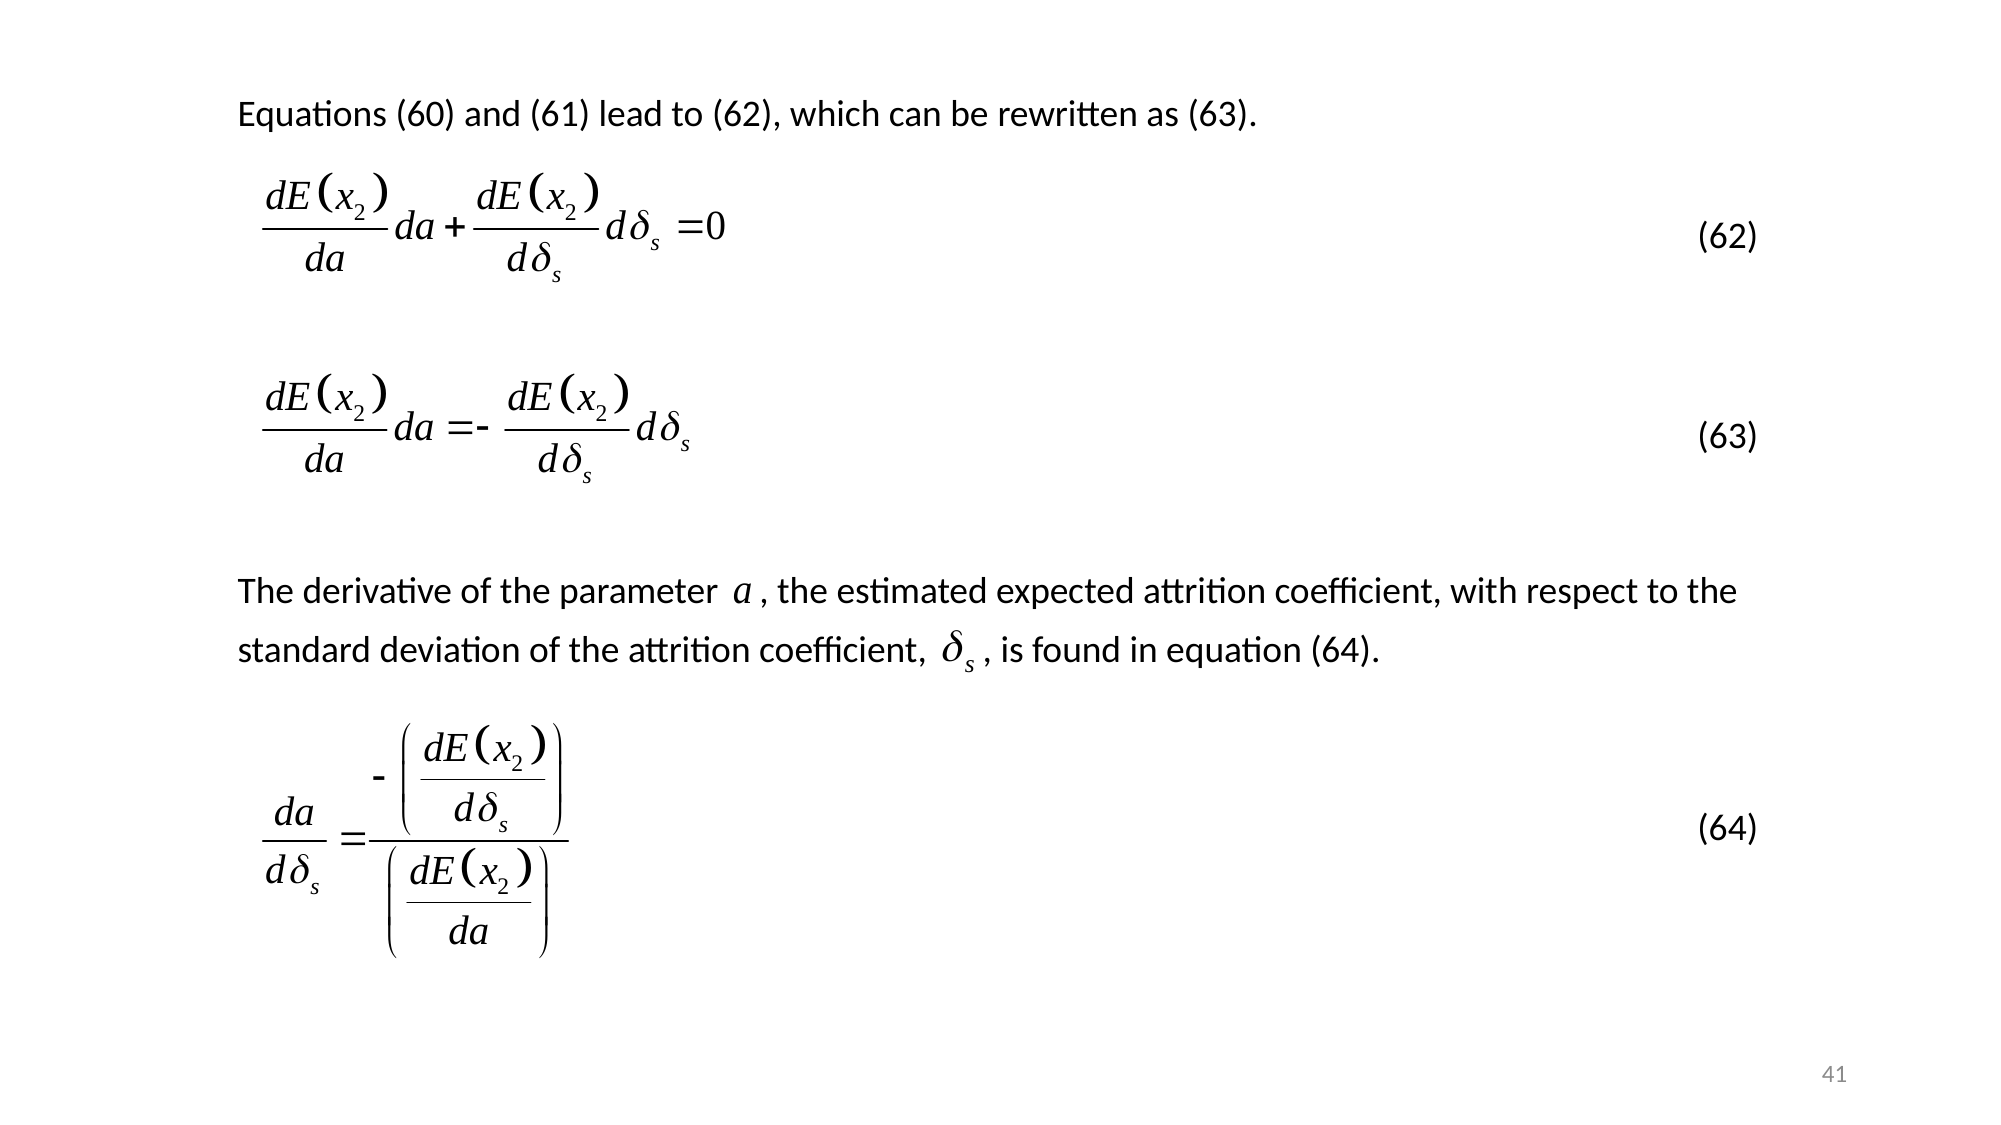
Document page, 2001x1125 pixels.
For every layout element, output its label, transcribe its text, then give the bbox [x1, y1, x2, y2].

slide_number 41 [1412, 1042, 1863, 1103]
picture [237, 90, 1779, 1045]
